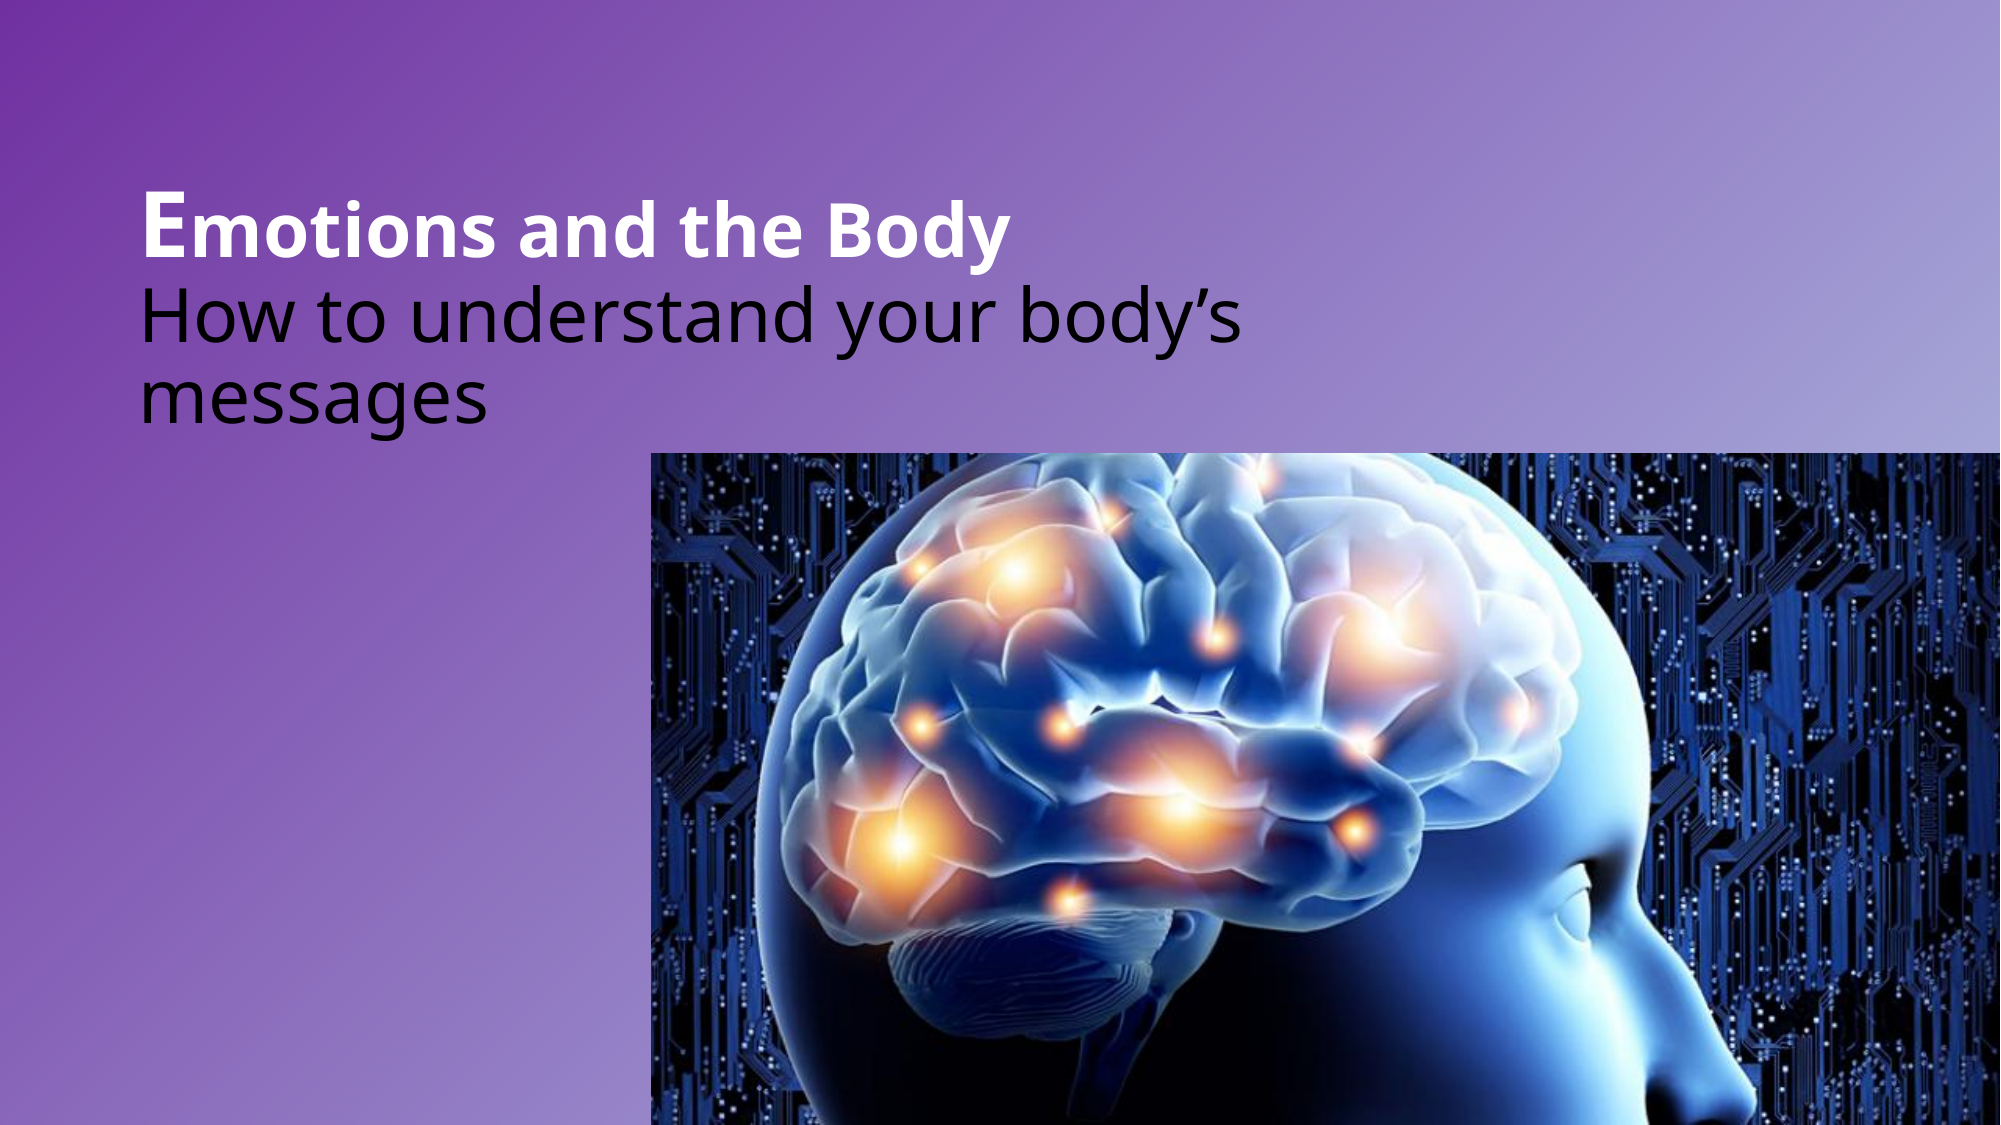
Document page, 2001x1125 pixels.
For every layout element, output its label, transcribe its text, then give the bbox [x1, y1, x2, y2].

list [651, 453, 2000, 1125]
title Emotions and the Body How to understand your body’s messages [123, 255, 1378, 473]
